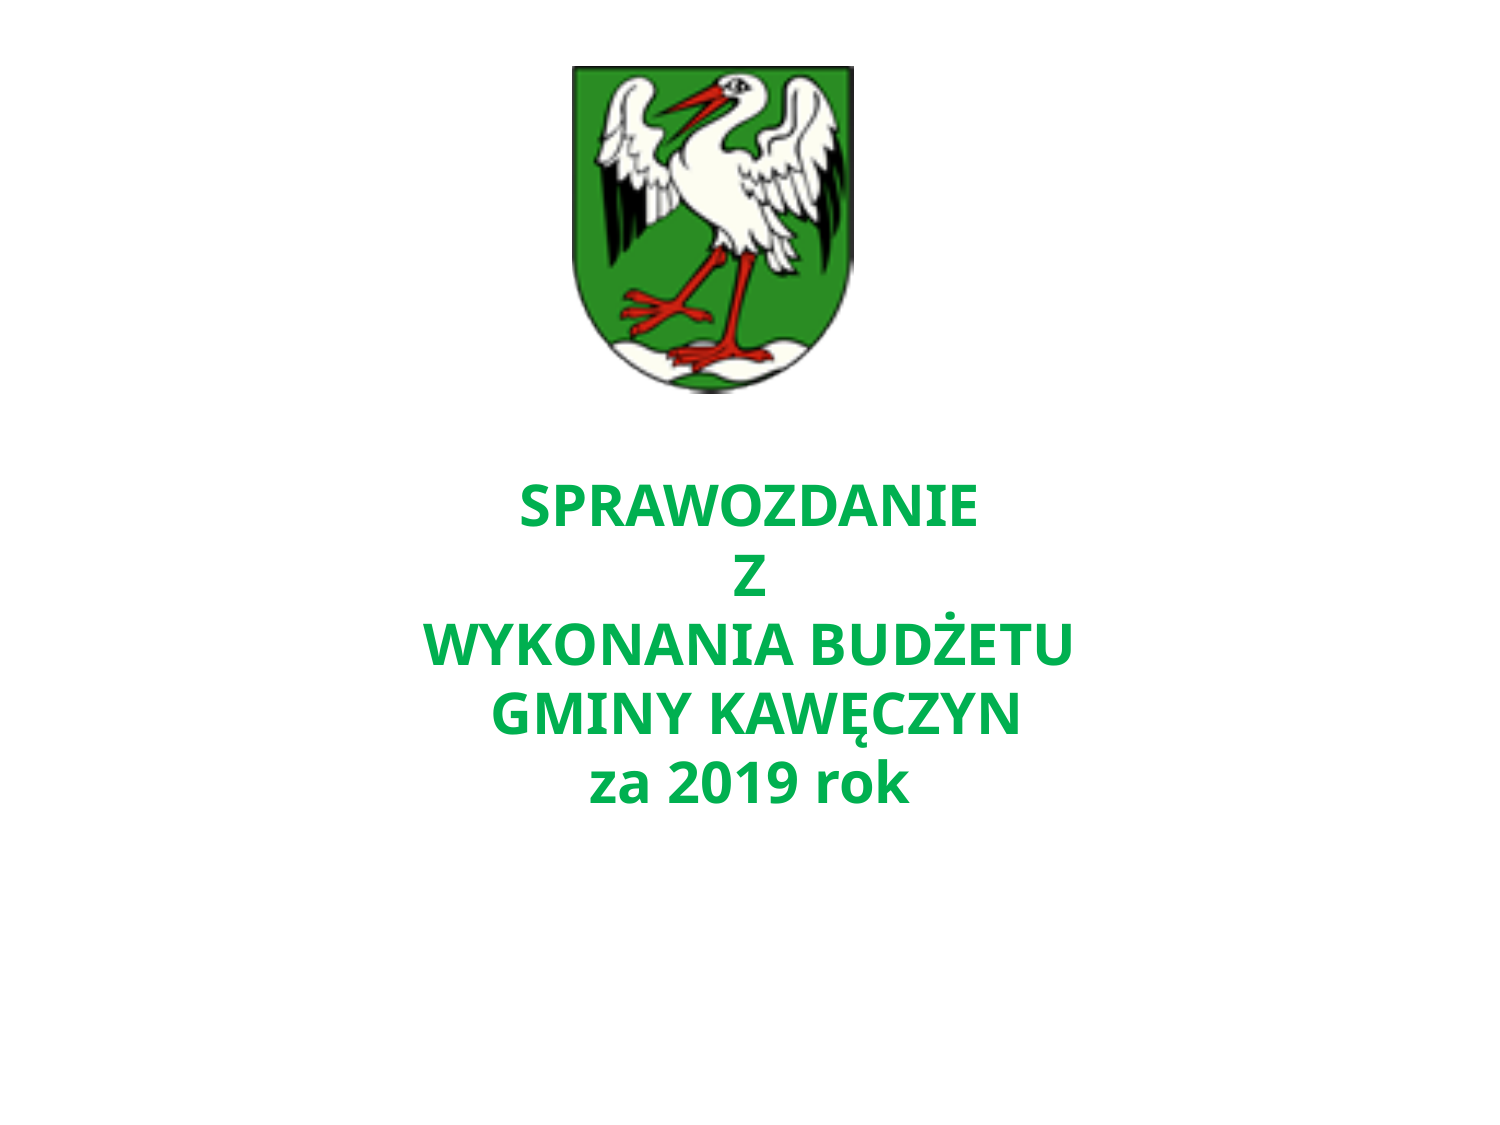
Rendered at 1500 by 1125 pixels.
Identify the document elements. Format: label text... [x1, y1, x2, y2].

picture [572, 66, 855, 394]
title SPRAWOZDANIE Z WYKONANIA BUDŻETU GMINY KAWĘCZYN za 2019 rok [75, 45, 1425, 1032]
